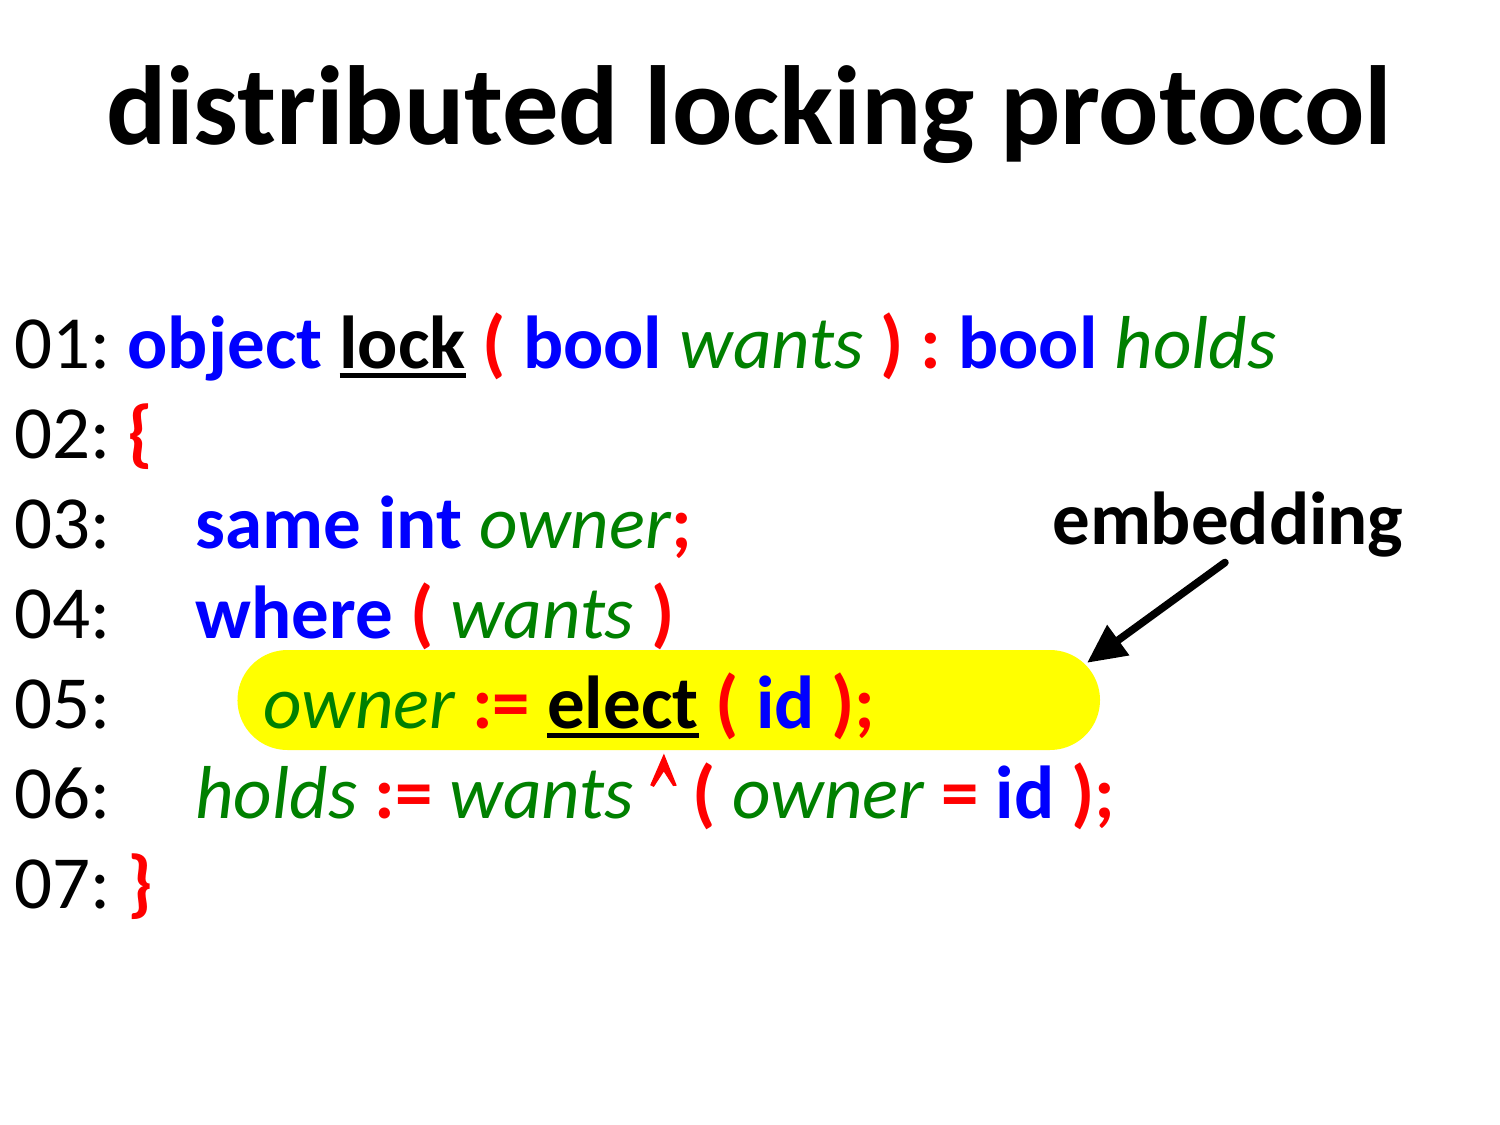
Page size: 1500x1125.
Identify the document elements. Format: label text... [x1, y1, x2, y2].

text_box 01: object lock ( bool wants ) : bool holds 02: { 03: same int owner; 04: where ( wants ) 05: owner := elect ( id ); 06: holds := wants  ( owner = id ); 07: } [0, 286, 1500, 931]
text_box embedding [1037, 462, 1438, 568]
text_box distributed locking protocol [0, 24, 1500, 175]
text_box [1087, 562, 1226, 663]
